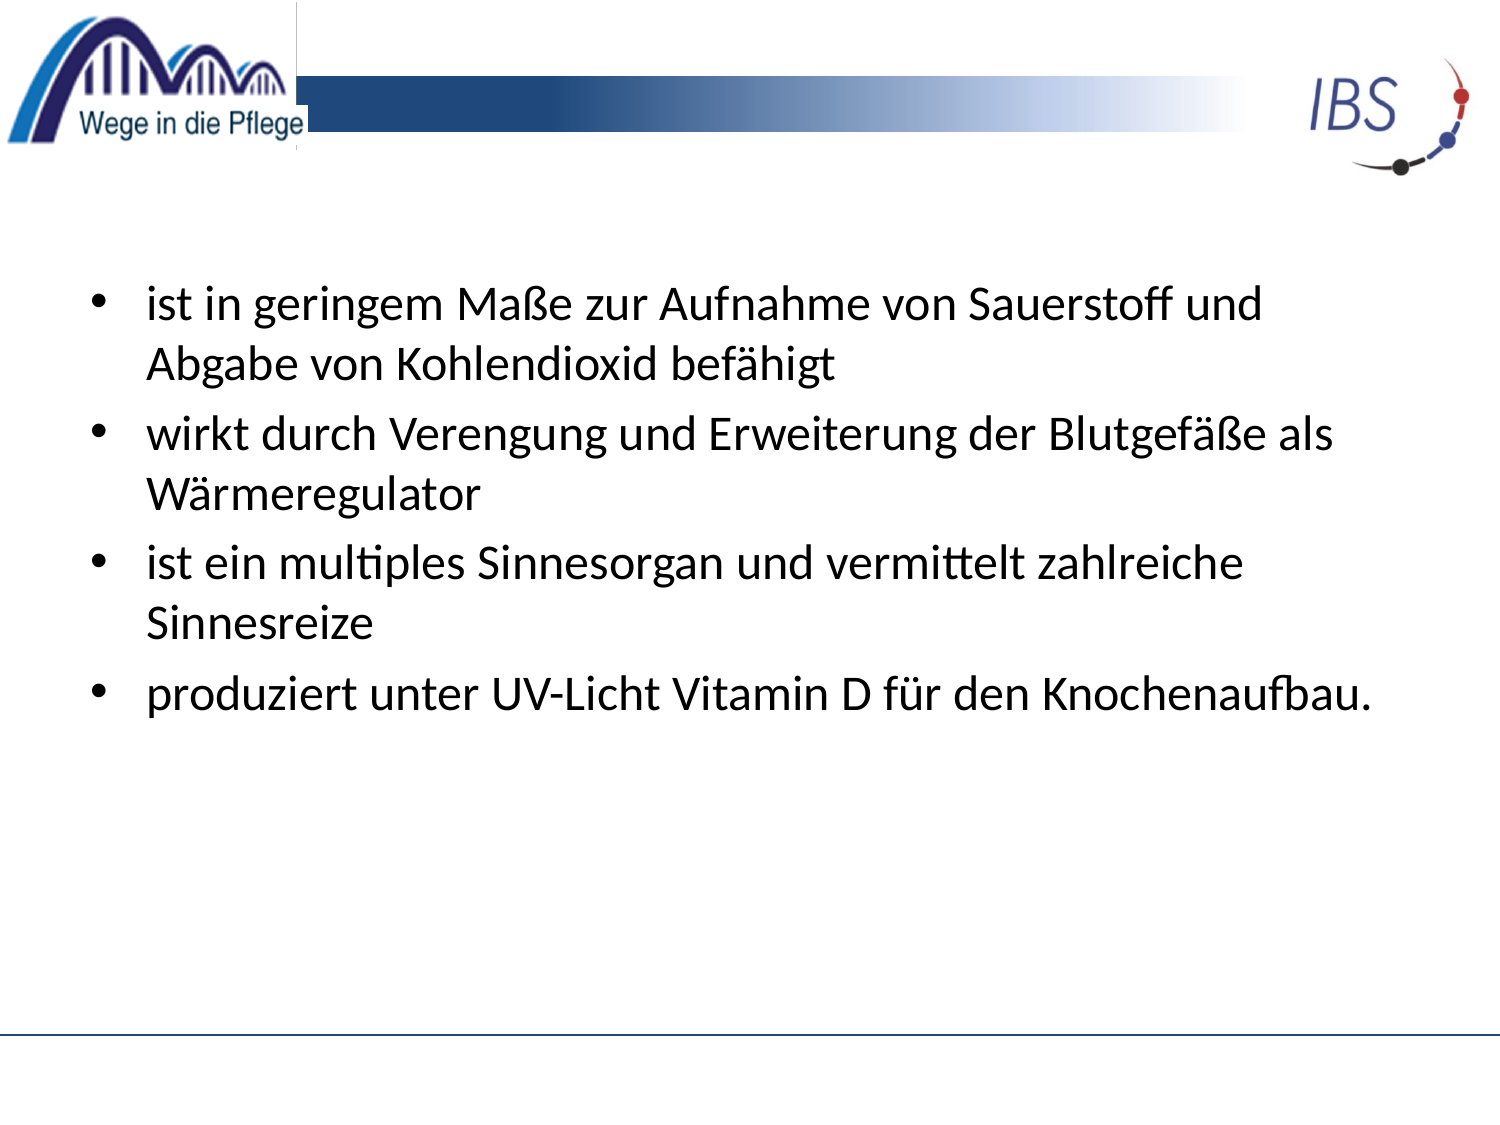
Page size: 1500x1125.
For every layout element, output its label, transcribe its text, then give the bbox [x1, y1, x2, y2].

picture [0, 2, 1495, 237]
list ist in geringem Maße zur Aufnahme von Sauerstoff und Abgabe von Kohlendioxid befähigt wirkt durch Verengung und Erweiterung der Blutgefäße als Wärmeregulator ist ein multiples Sinnesorgan und vermittelt zahlreiche Sinnesreize produziert unter UV-Licht Vitamin D für den Knochenaufbau. [75, 262, 1425, 1005]
